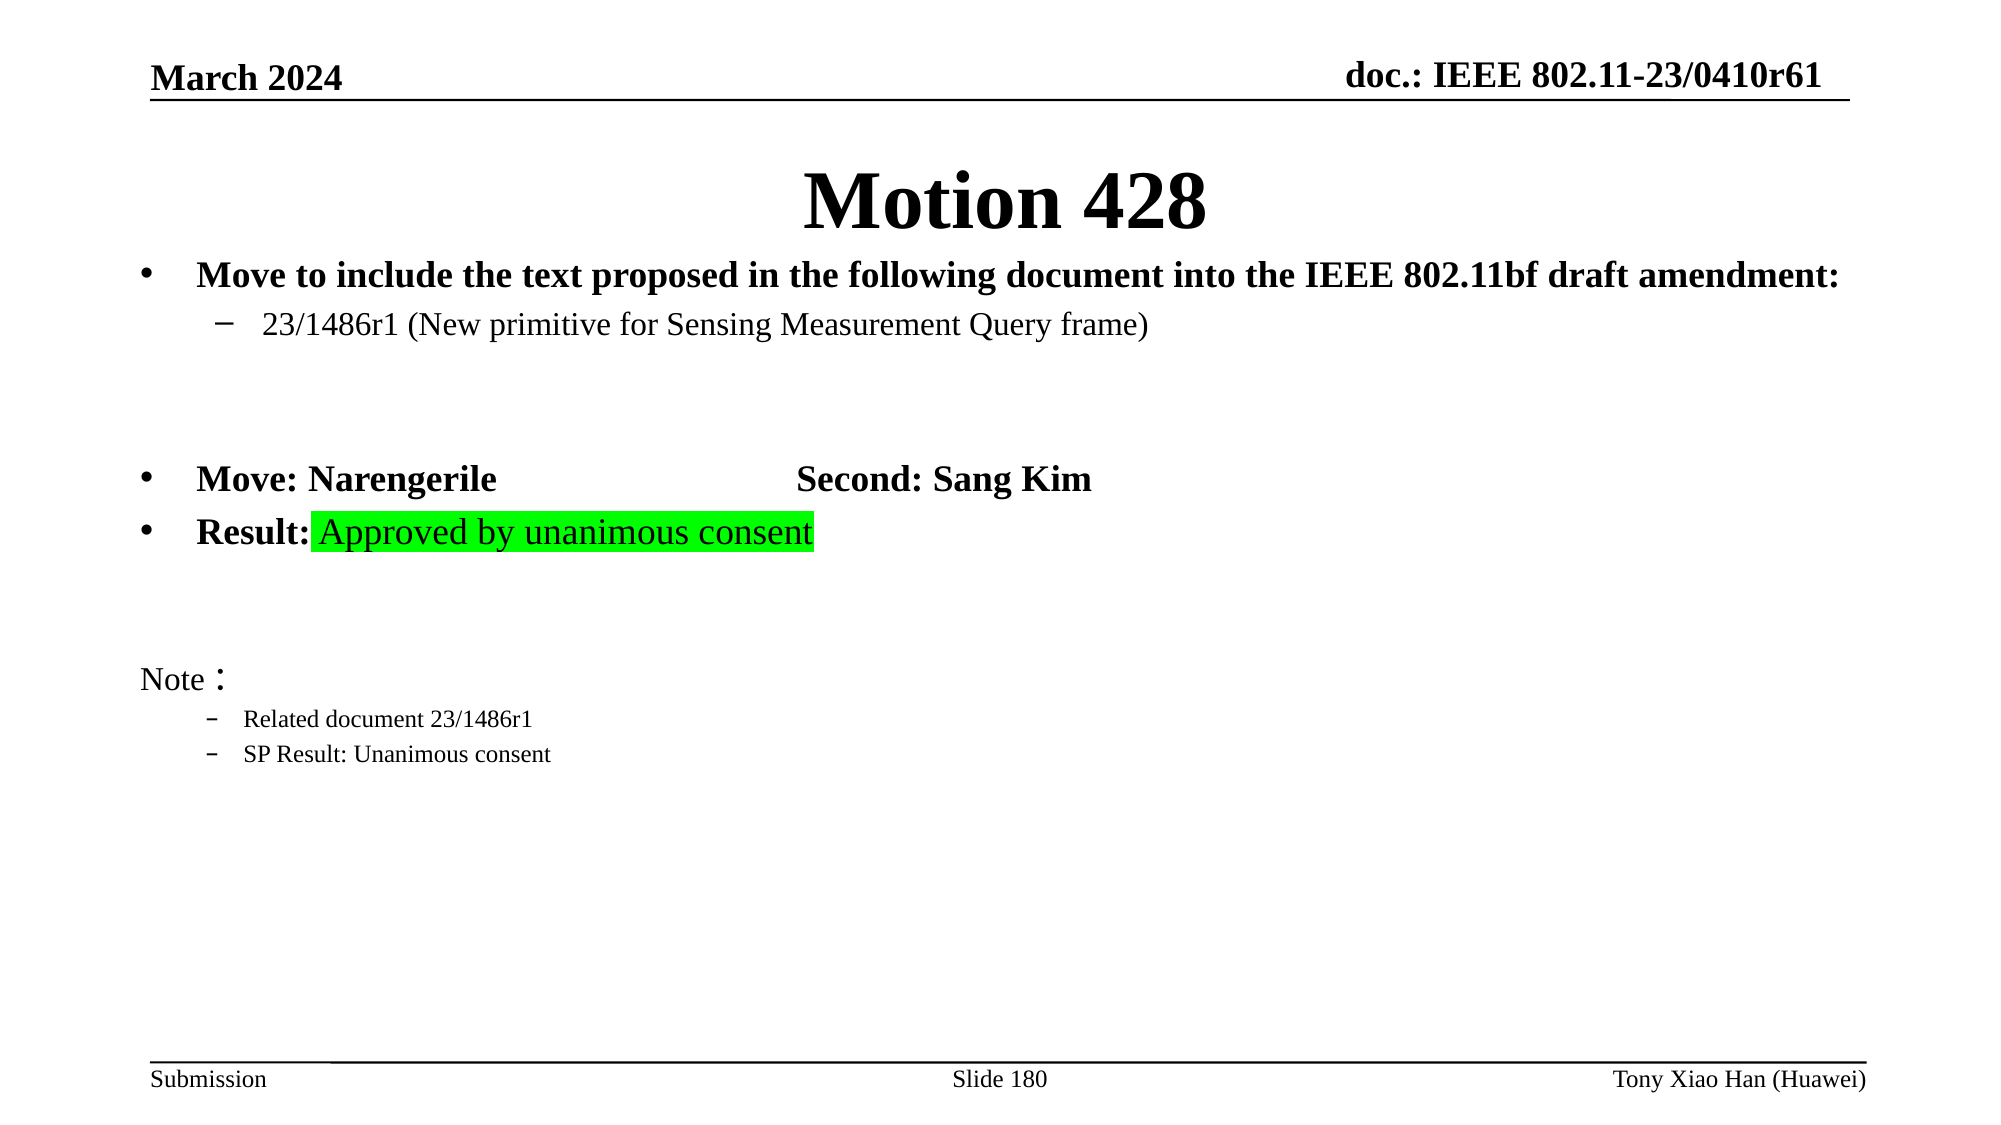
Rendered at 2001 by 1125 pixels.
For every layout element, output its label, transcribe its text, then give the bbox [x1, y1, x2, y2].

text_box Move to include the text proposed in the following document into the IEEE 802.11bf draft amendment: 23/1486r1 (New primitive for Sensing Measurement Query frame) Move: Narengerile Second: Sang Kim Result: Approved by unanimous consent Note： Related document 23/1486r1 SP Result: Unanimous consent [125, 212, 1888, 900]
text_box Motion 428 [368, 137, 1644, 212]
